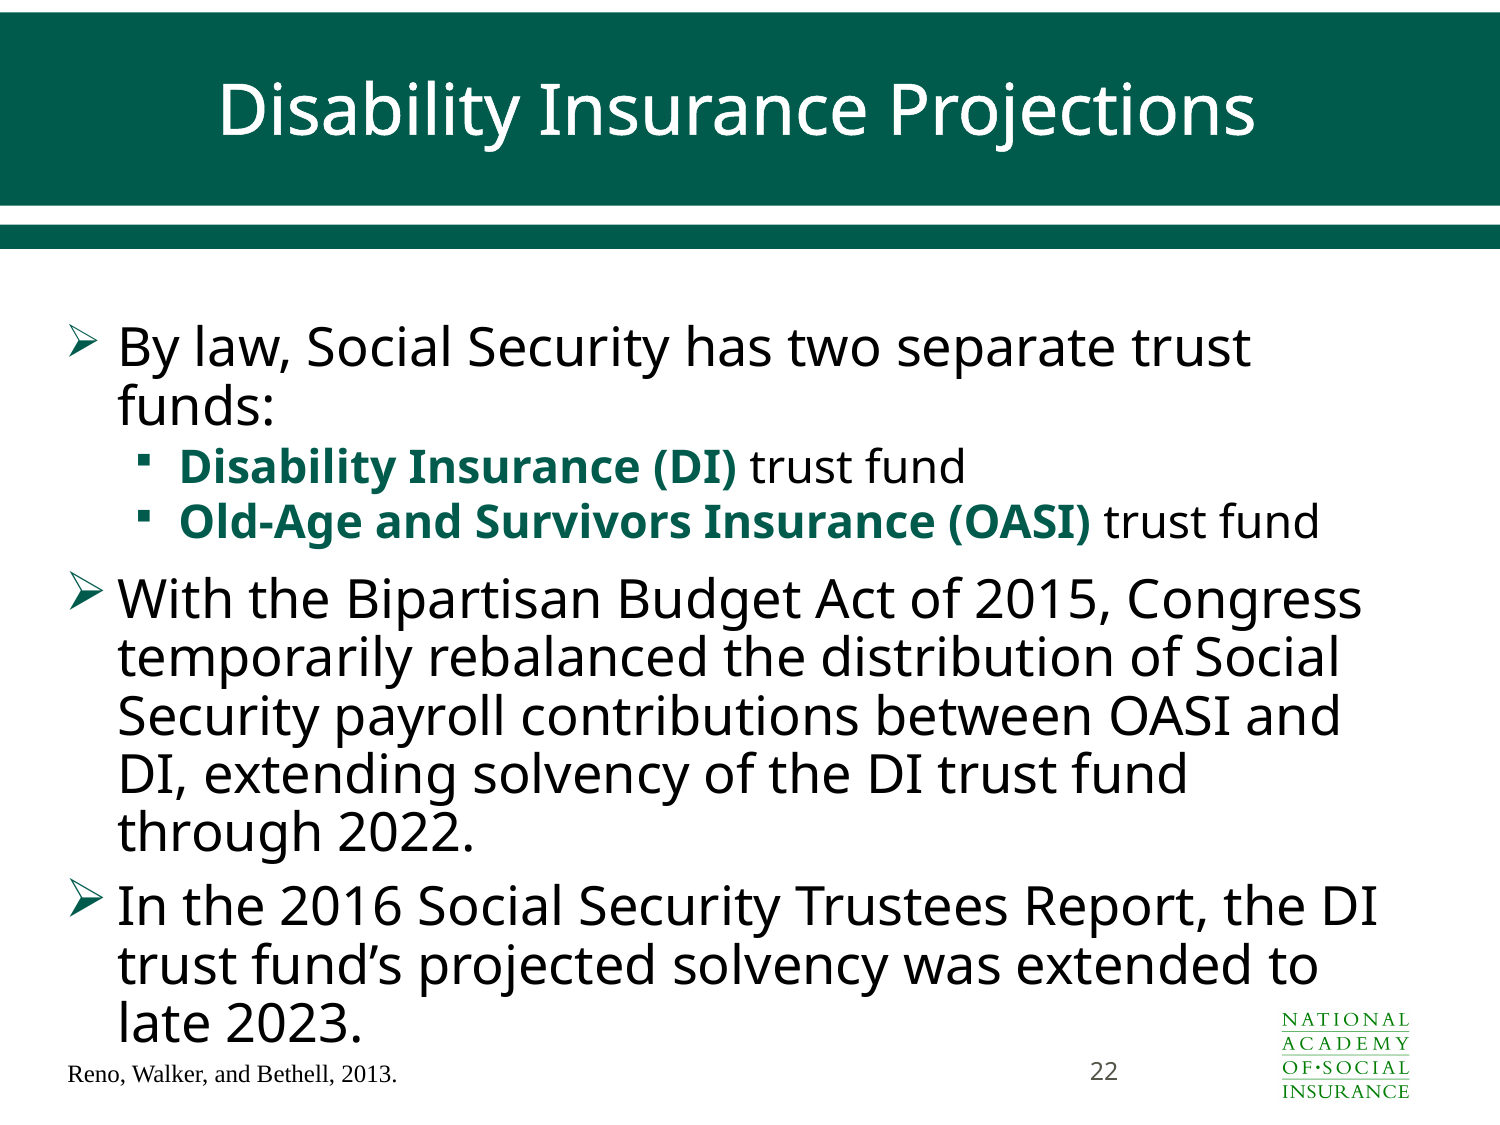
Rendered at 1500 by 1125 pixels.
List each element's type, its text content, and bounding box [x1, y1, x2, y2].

text_box Reno, Walker, and Bethell, 2013. [52, 1050, 414, 1095]
list By law, Social Security has two separate trust funds: Disability Insurance (DI) trust fund Old-Age and Survivors Insurance (OASI) trust fund With the Bipartisan Budget Act of 2015, Congress temporarily rebalanced the distribution of Social Security payroll contributions between OASI and DI, extending solvency of the DI trust fund through 2022. In the 2016 Social Security Trustees Report, the DI trust fund’s projected solvency was extended to late 2023. [50, 312, 1425, 1075]
slide_number 22 [1074, 1042, 1425, 1103]
title Disability Insurance Projections [99, 12, 1375, 200]
